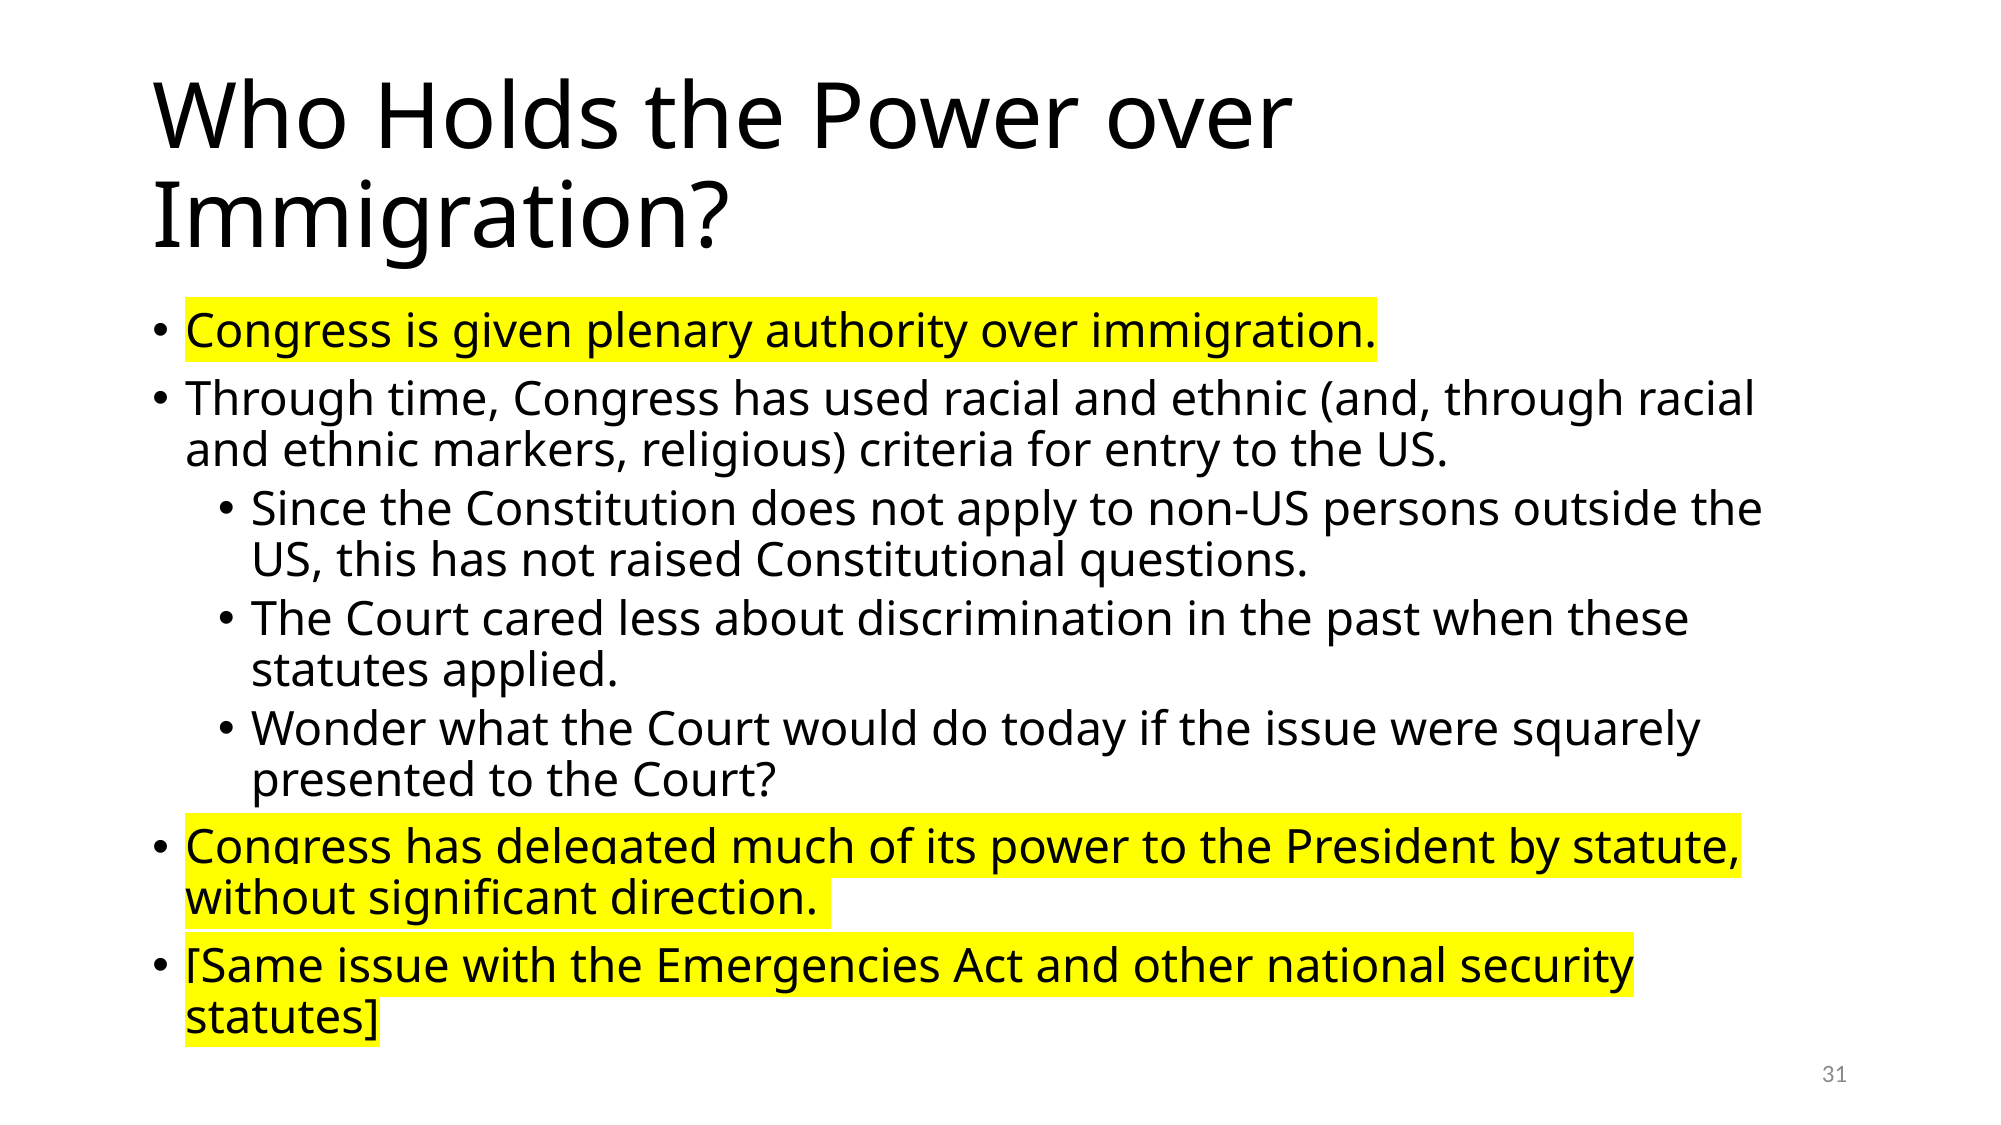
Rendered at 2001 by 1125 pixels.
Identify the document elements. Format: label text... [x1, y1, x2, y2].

slide_number 31 [1412, 1042, 1863, 1103]
title Who Holds the Power over Immigration? [137, 59, 1863, 278]
list Congress is given plenary authority over immigration. Through time, Congress has used racial and ethnic (and, through racial and ethnic markers, religious) criteria for entry to the US. Since the Constitution does not apply to non-US persons outside the US, this has not raised Constitutional questions. The Court cared less about discrimination in the past when these statutes applied. Wonder what the Court would do today if the issue were squarely presented to the Court? Congress has delegated much of its power to the President by statute, without significant direction. [Same issue with the Emergencies Act and other national security statutes] [137, 299, 1819, 1054]
